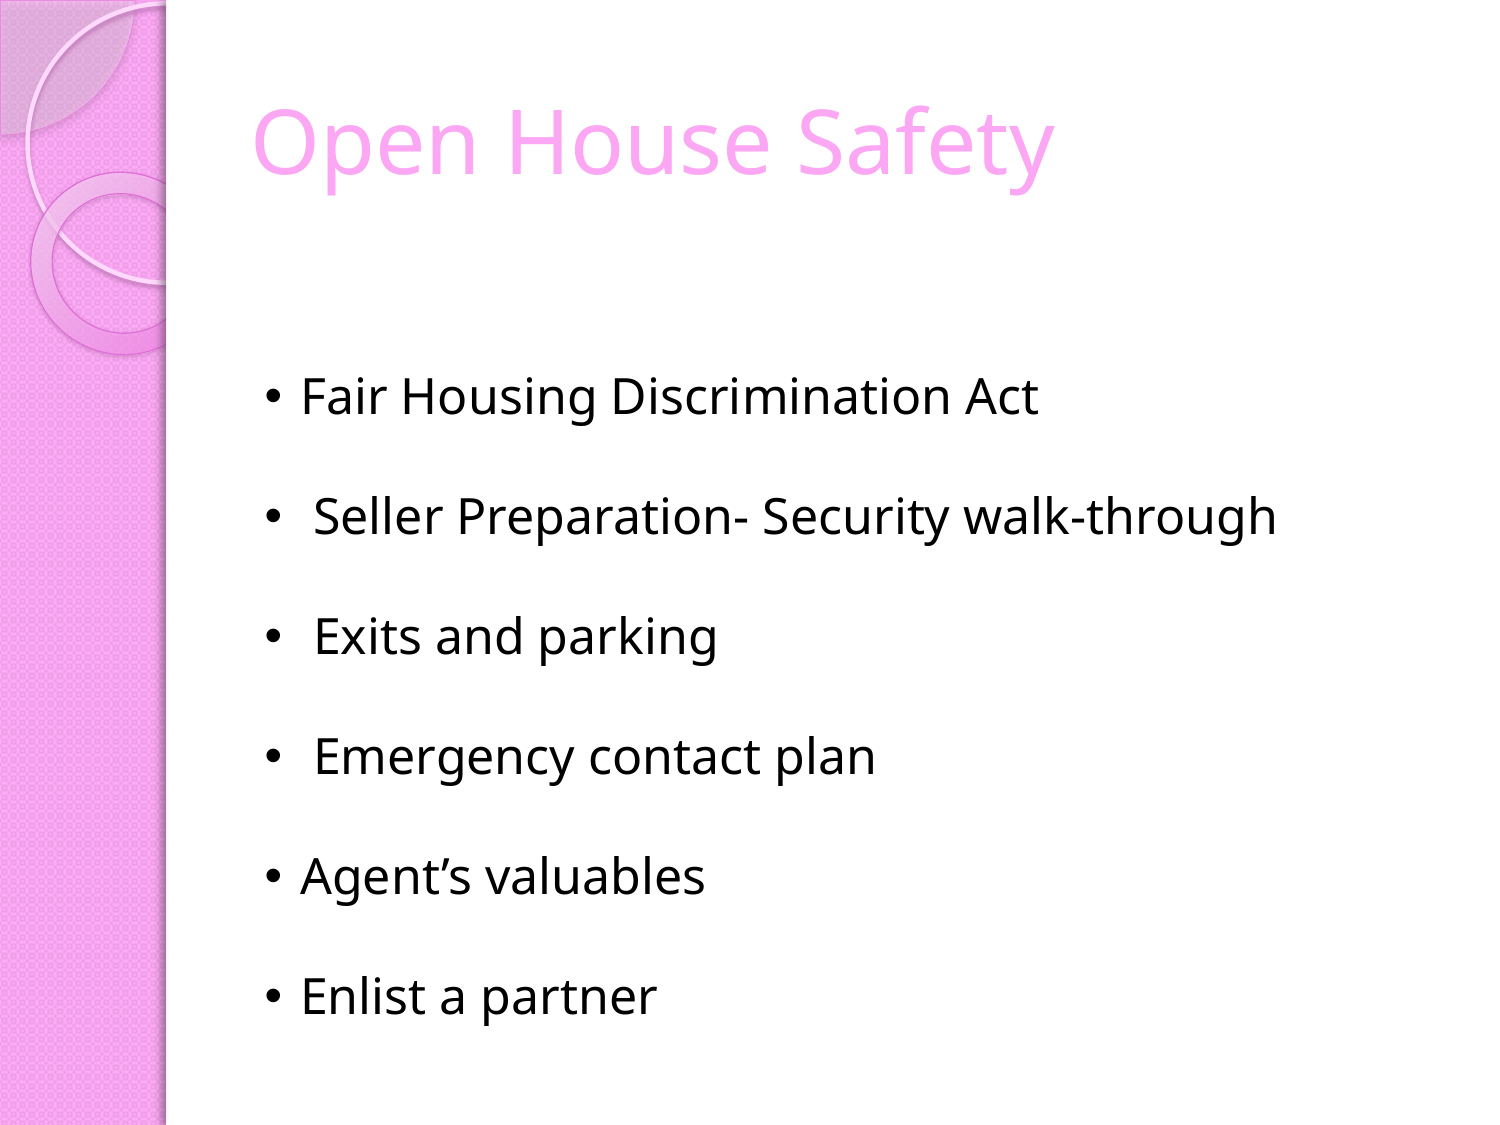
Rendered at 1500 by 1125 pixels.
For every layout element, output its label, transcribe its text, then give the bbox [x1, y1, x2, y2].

title Open House Safety [235, 45, 1466, 233]
text_box Fair Housing Discrimination Act Seller Preparation- Security walk-through Exits and parking Emergency contact plan Agent’s valuables Enlist a partner [249, 237, 1363, 1125]
